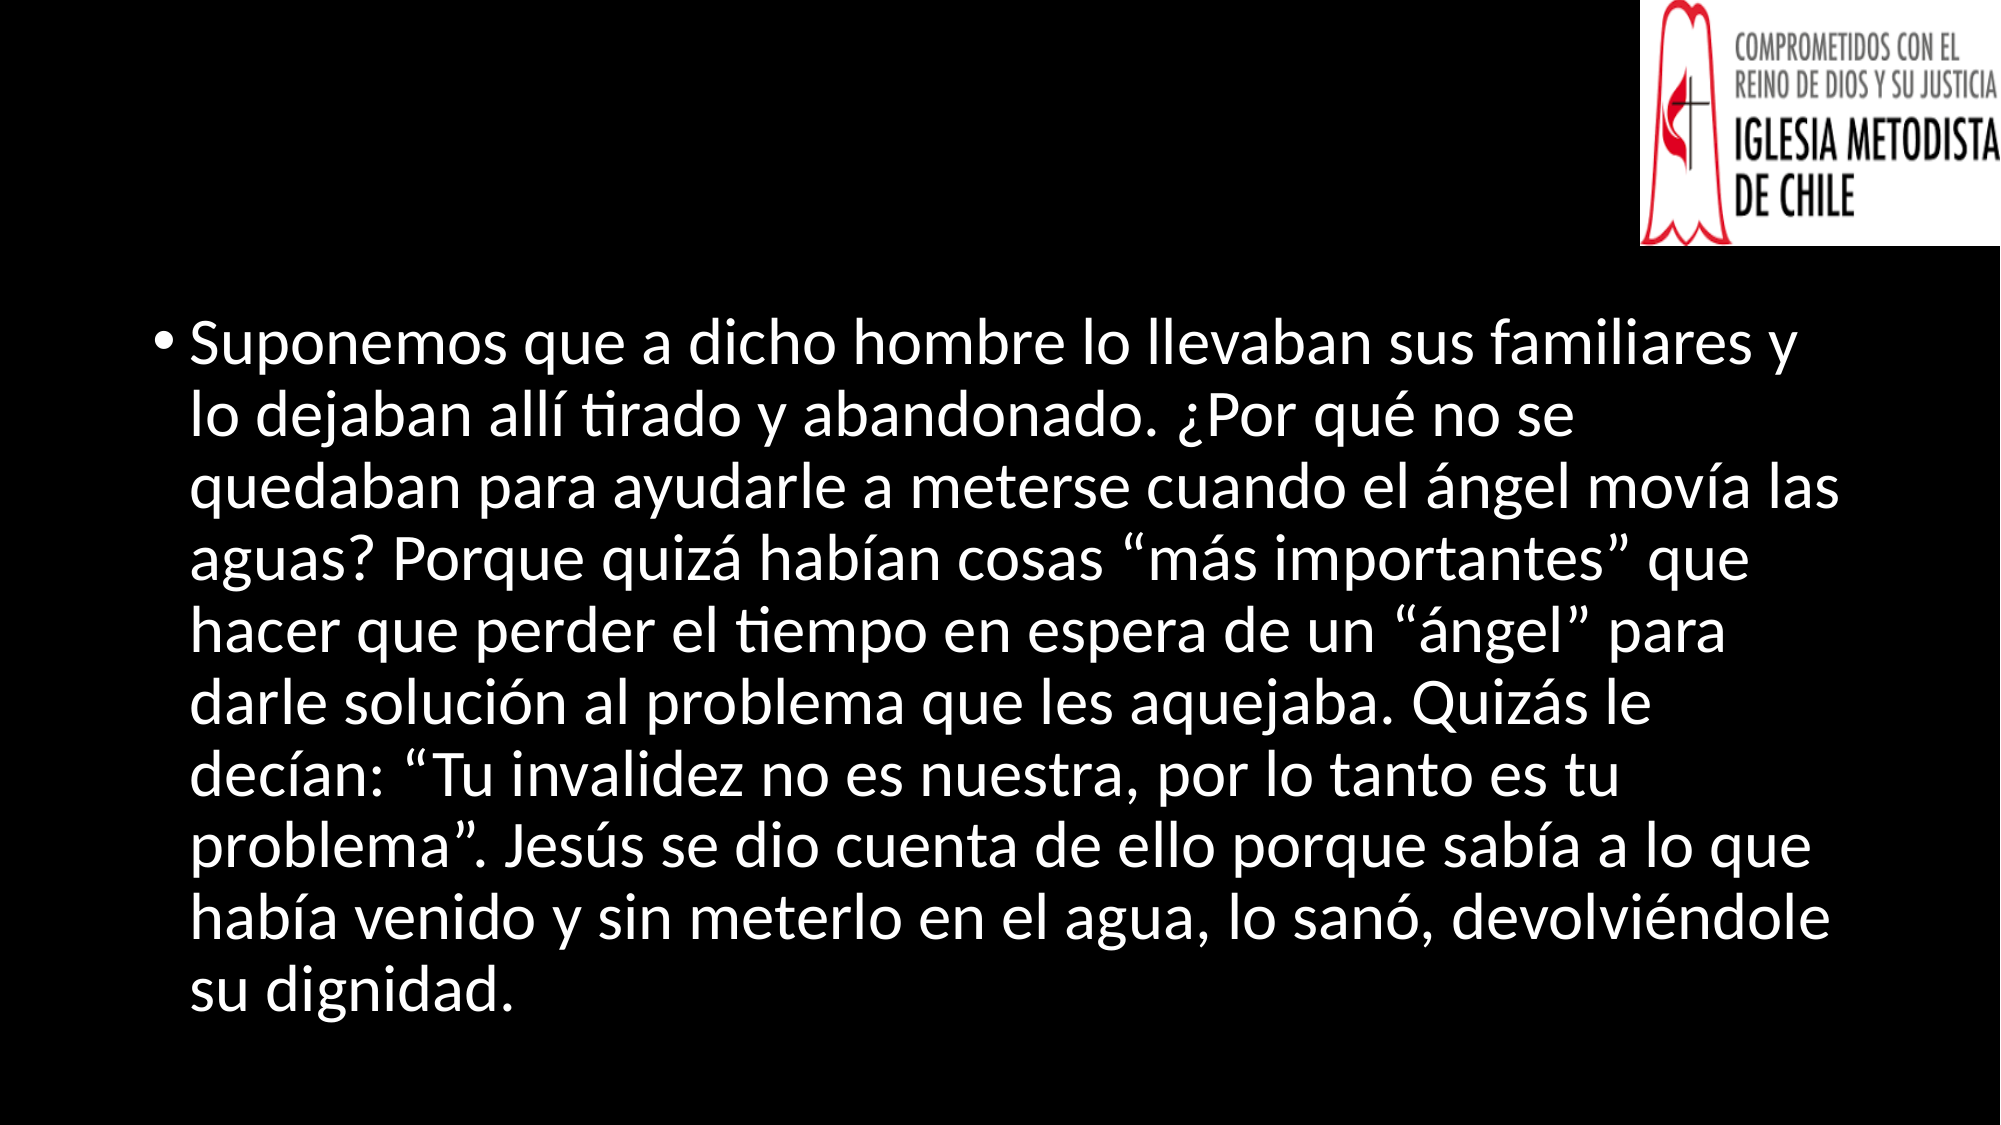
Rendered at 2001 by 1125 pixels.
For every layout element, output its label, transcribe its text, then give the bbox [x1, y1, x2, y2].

picture [1640, 0, 2000, 246]
list Suponemos que a dicho hombre lo llevaban sus familiares y lo dejaban allí tirado y abandonado. ¿Por qué no se quedaban para ayudarle a meterse cuando el ángel movía las aguas? Porque quizá habían cosas “más importantes” que hacer que perder el tiempo en espera de un “ángel” para darle solución al problema que les aquejaba. Quizás le decían: “Tu invalidez no es nuestra, por lo tanto es tu problema”. Jesús se dio cuenta de ello porque sabía a lo que había venido y sin meterlo en el agua, lo sanó, devolviéndole su dignidad. [137, 299, 1863, 1014]
